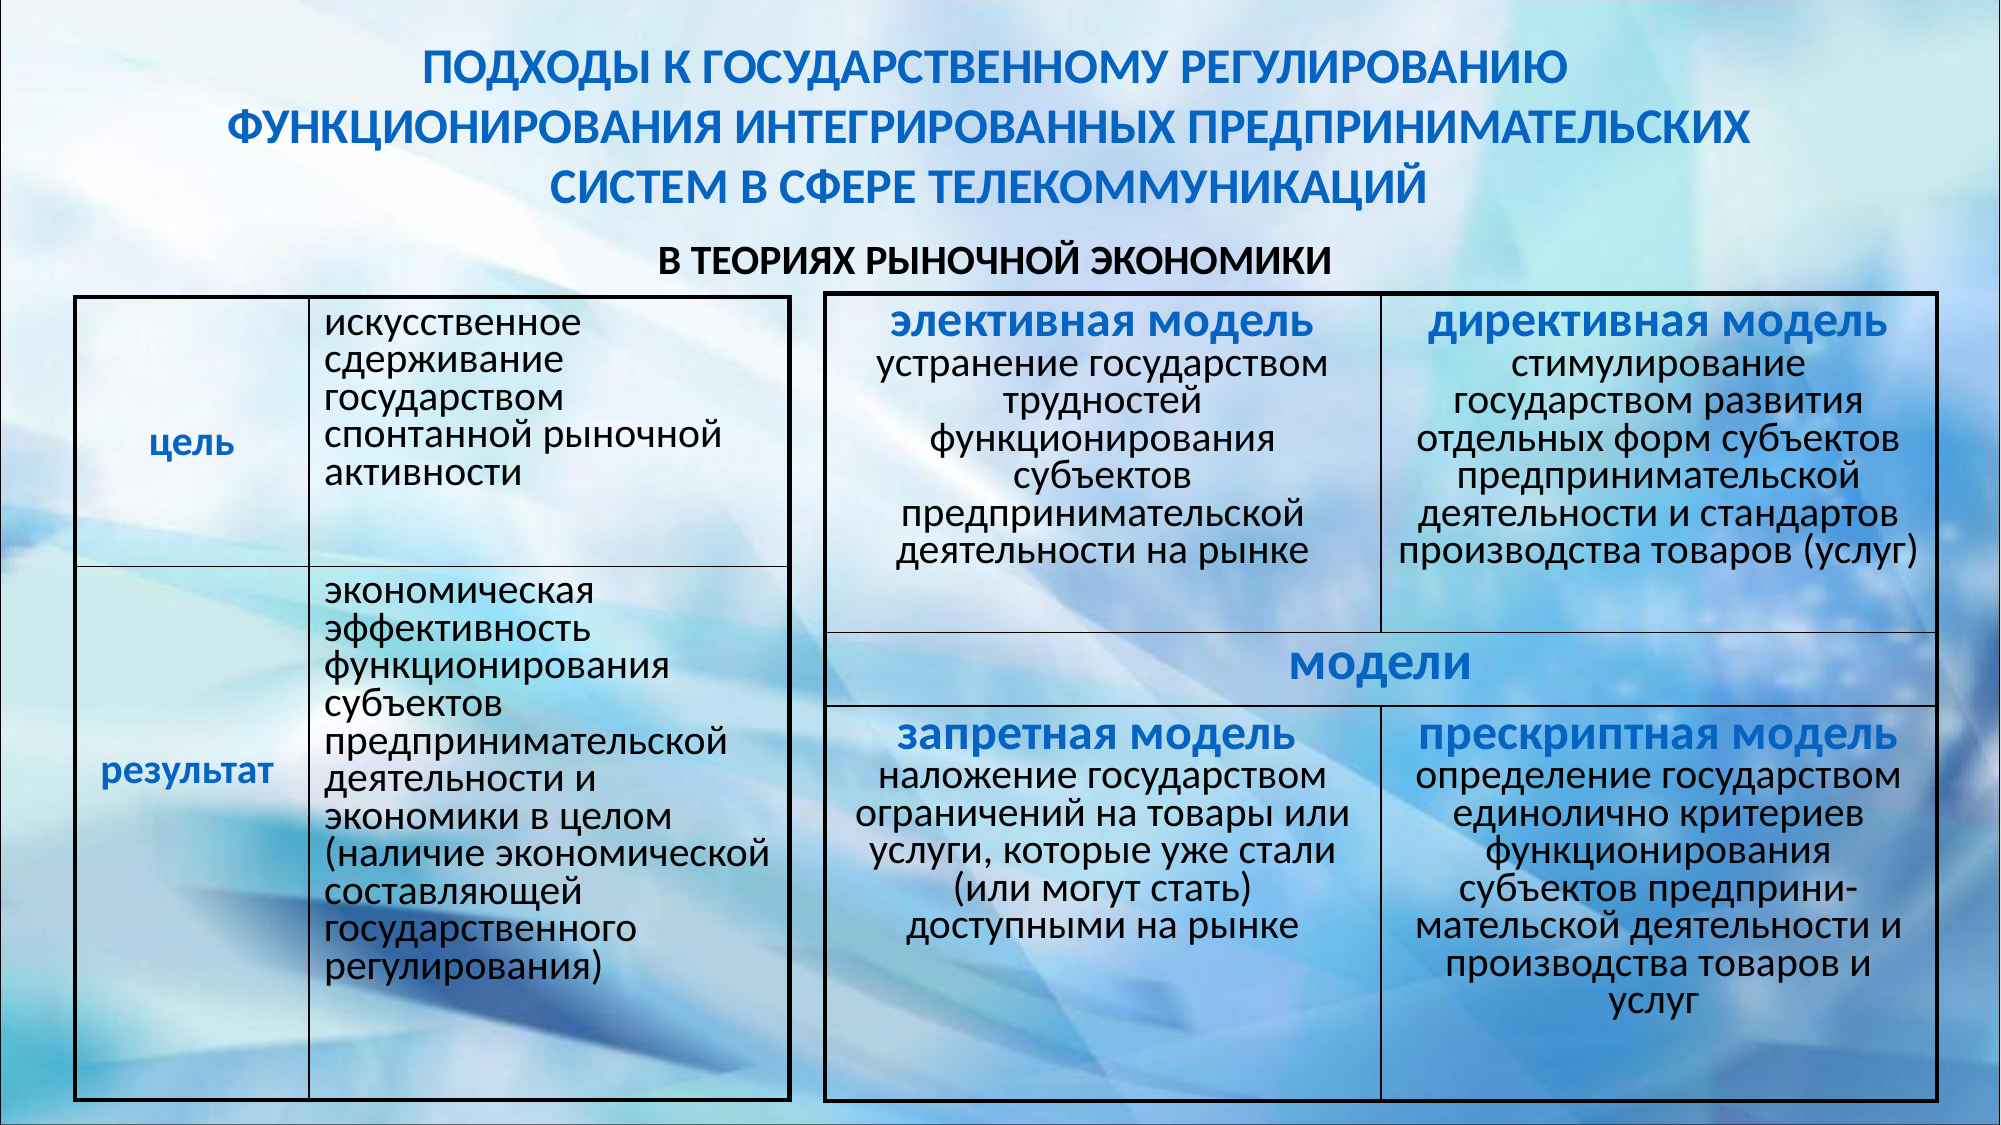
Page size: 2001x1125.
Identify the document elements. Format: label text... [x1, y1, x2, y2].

picture [0, 0, 2001, 1125]
table_header искусственное сдерживание государством спонтанной рыночной активности [310, 299, 787, 566]
table_cell прескриптная модель определение государством единолично критериев функционирования субъектов предприни-мательской деятельности и производства товаров и услуг [1382, 707, 1935, 1099]
text_box ПОДХОДЫ К ГОСУДАРСТВЕННОМУ РЕГУЛИРОВАНИЮ ФУНКЦИОНИРОВАНИЯ ИНТЕГРИРОВАННЫХ ПРЕДПРИНИМАТЕЛЬСКИХ СИСТЕМ В СФЕРЕ ТЕЛЕКОММУНИКАЦИЙ [15, 26, 1975, 222]
table_header директивная модель стимулирование государством развития отдельных форм субъектов предпринимательской деятельности и стандартов производства товаров (услуг) [1382, 296, 1935, 632]
table_cell экономическая эффективность функционирования субъектов предпринимательской деятельности и экономики в целом (наличие экономической составляющей государственного регулирования) [310, 567, 787, 1098]
table_header элективная модель устранение государством трудностей функционирования субъектов предпринимательской деятельности на рынке [827, 296, 1380, 632]
table_cell результат [77, 567, 308, 1098]
table_header цель [77, 299, 308, 566]
table_cell запретная модель наложение государством ограничений на товары или услуги, которые уже стали (или могут стать) доступными на рынке [827, 707, 1380, 1099]
table_cell модели [827, 633, 1935, 705]
text_box В ТЕОРИЯХ РЫНОЧНОЙ ЭКОНОМИКИ [72, 225, 1918, 291]
